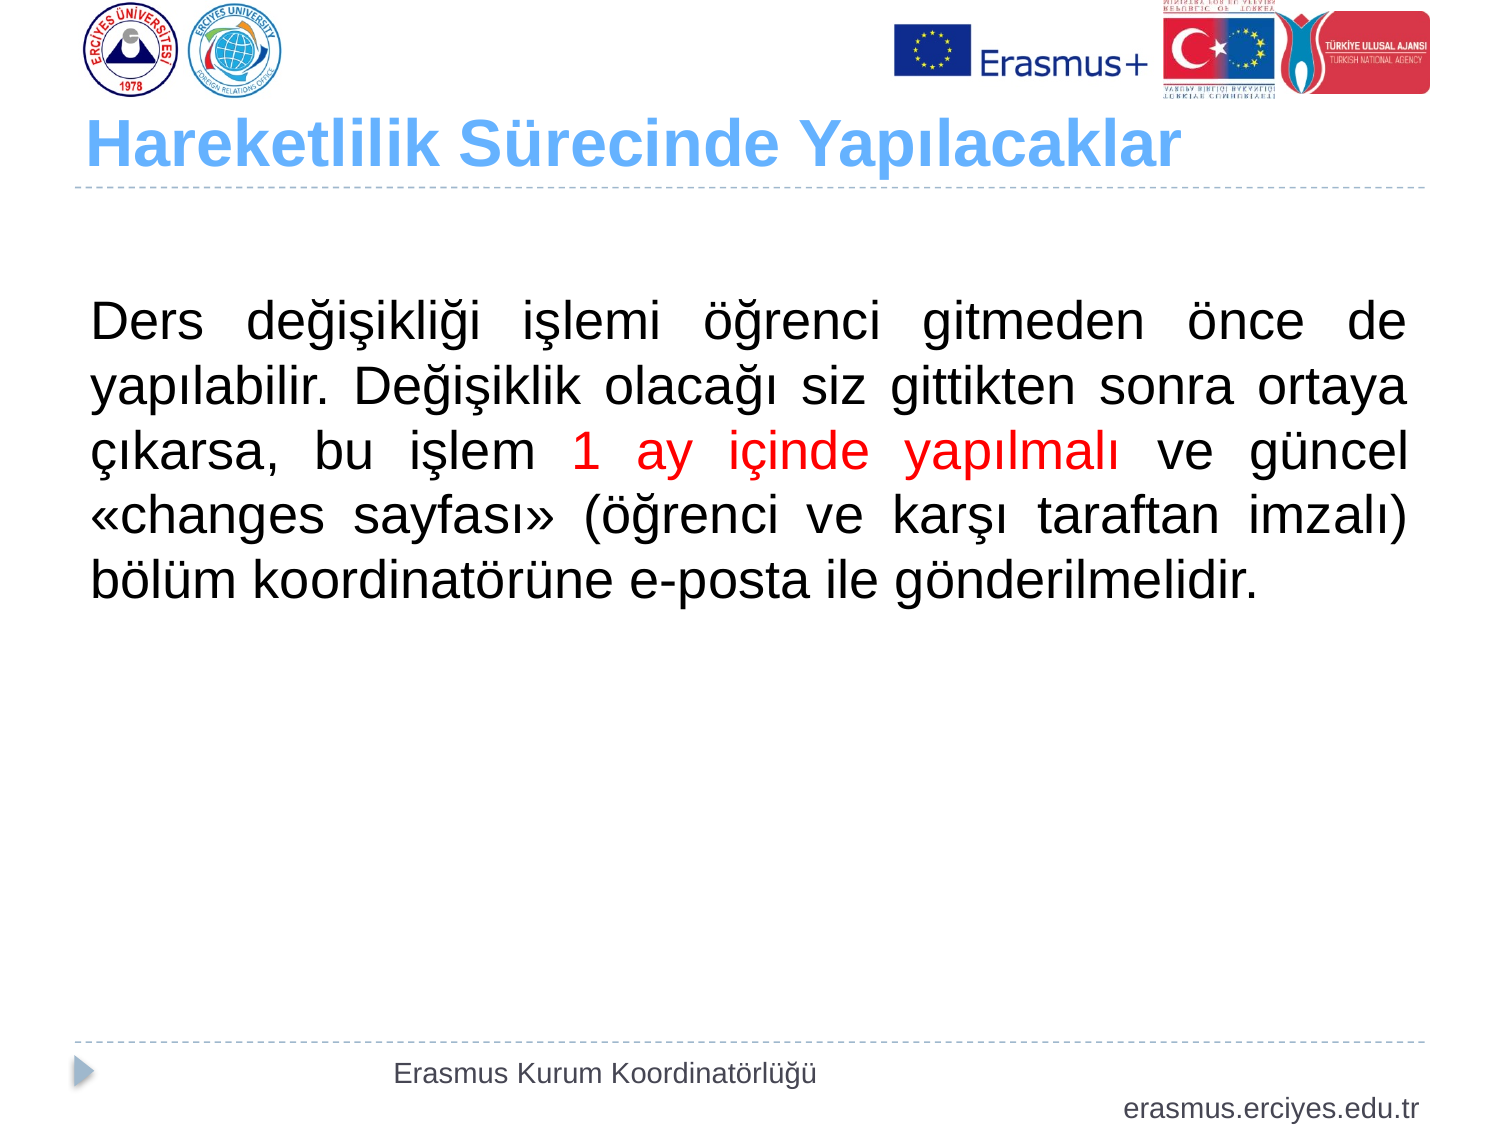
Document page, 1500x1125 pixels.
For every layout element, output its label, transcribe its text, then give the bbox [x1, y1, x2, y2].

footer Erasmus Kurum Koordinatörlüğü erasmus.erciyes.edu.tr [76, 1046, 1436, 1098]
picture [78, 0, 285, 93]
title Hareketlilik Sürecinde Yapılacaklar [70, 93, 1426, 188]
picture [1163, 0, 1430, 94]
list Ders değişikliği işlemi öğrenci gitmeden önce de yapılabilir. Değişiklik olacağı siz gittikten sonra ortaya çıkarsa, bu işlem 1 ay içinde yapılmalı ve güncel «changes sayfası» (öğrenci ve karşı taraftan imzalı) bölüm koordinatörüne e-posta ile gönderilmelidir. [74, 199, 1426, 1011]
picture [879, 19, 1162, 91]
